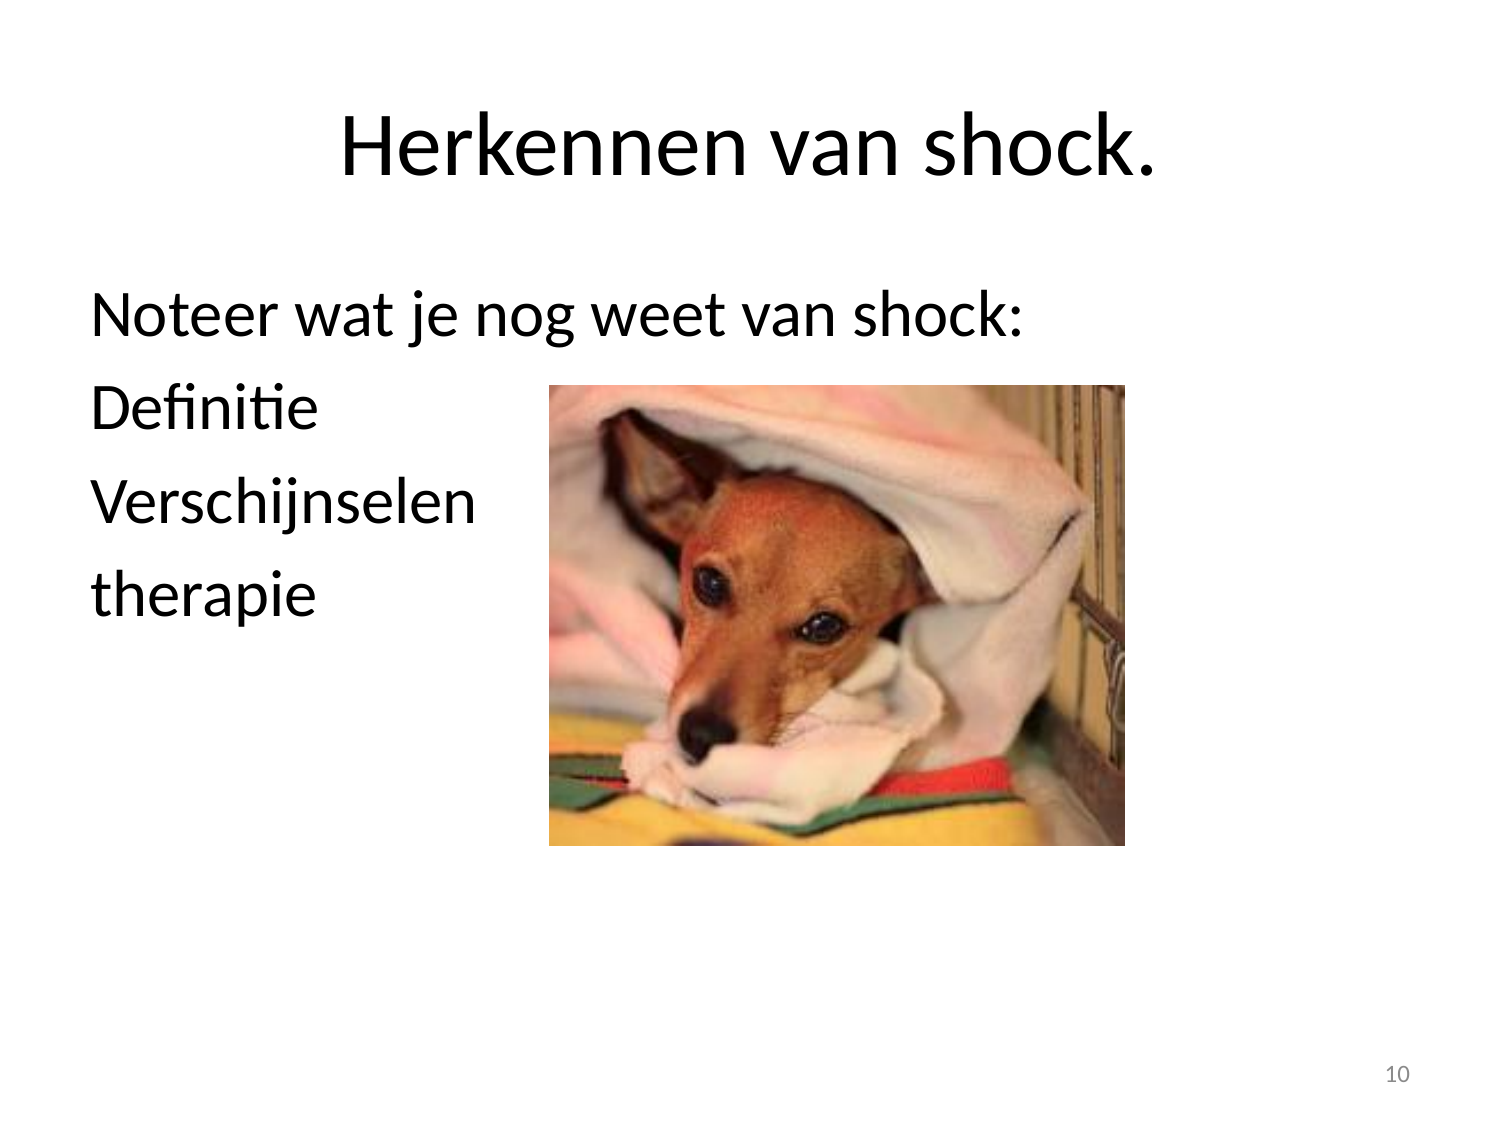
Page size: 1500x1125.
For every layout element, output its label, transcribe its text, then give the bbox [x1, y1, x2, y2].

list Noteer wat je nog weet van shock: Definitie Verschijnselen therapie [75, 262, 1425, 1005]
title Herkennen van shock. [75, 45, 1425, 233]
slide_number 10 [1074, 1042, 1425, 1103]
picture [548, 385, 1125, 847]
